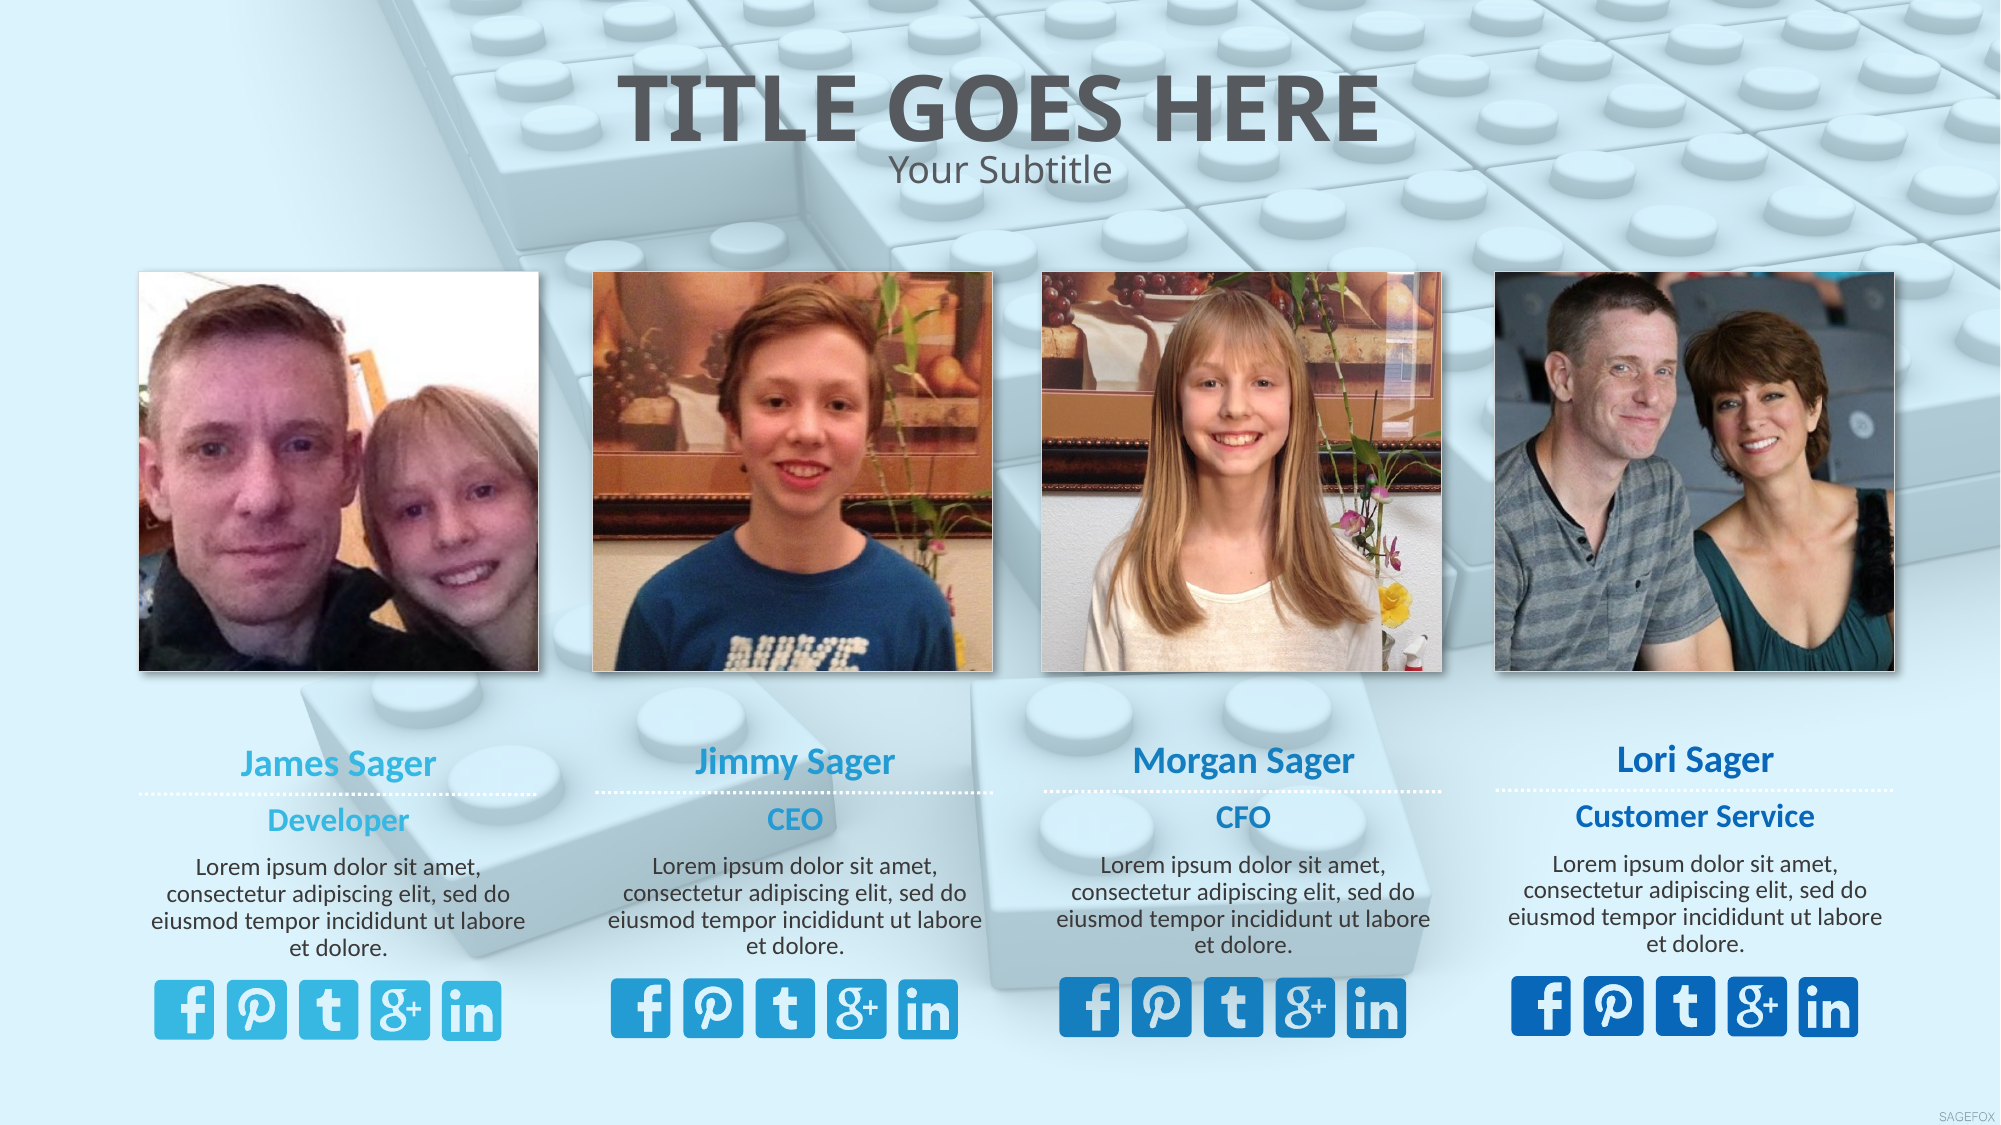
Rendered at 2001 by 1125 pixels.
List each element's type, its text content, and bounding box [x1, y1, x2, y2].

text_box [138, 270, 540, 672]
text_box Customer Service [1520, 796, 1871, 839]
text_box Lorem ipsum dolor sit amet, consectetur adipiscing elit, sed do eiusmod tempor incididunt ut labore et dolore. [595, 852, 996, 966]
text_box Morgan Sager [1068, 739, 1419, 782]
text_box Lorem ipsum dolor sit amet, consectetur adipiscing elit, sed do eiusmod tempor incididunt ut labore et dolore. [1495, 850, 1896, 964]
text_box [548, 42, 1452, 199]
text_box [1040, 270, 1442, 672]
text_box CEO [620, 798, 971, 841]
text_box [154, 979, 502, 1041]
text_box Lori Sager [1520, 738, 1871, 781]
text_box Jimmy Sager [620, 740, 971, 784]
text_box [1059, 977, 1407, 1039]
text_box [610, 978, 958, 1040]
text_box [1494, 271, 1896, 673]
text_box Developer [163, 799, 514, 842]
text_box James Sager [163, 742, 514, 785]
text_box [591, 270, 993, 672]
text_box Lorem ipsum dolor sit amet, consectetur adipiscing elit, sed do eiusmod tempor incididunt ut labore et dolore. [1043, 851, 1444, 965]
text_box Lorem ipsum dolor sit amet, consectetur adipiscing elit, sed do eiusmod tempor incididunt ut labore et dolore. [138, 854, 539, 968]
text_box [1511, 976, 1859, 1038]
text_box CFO [1068, 797, 1419, 840]
